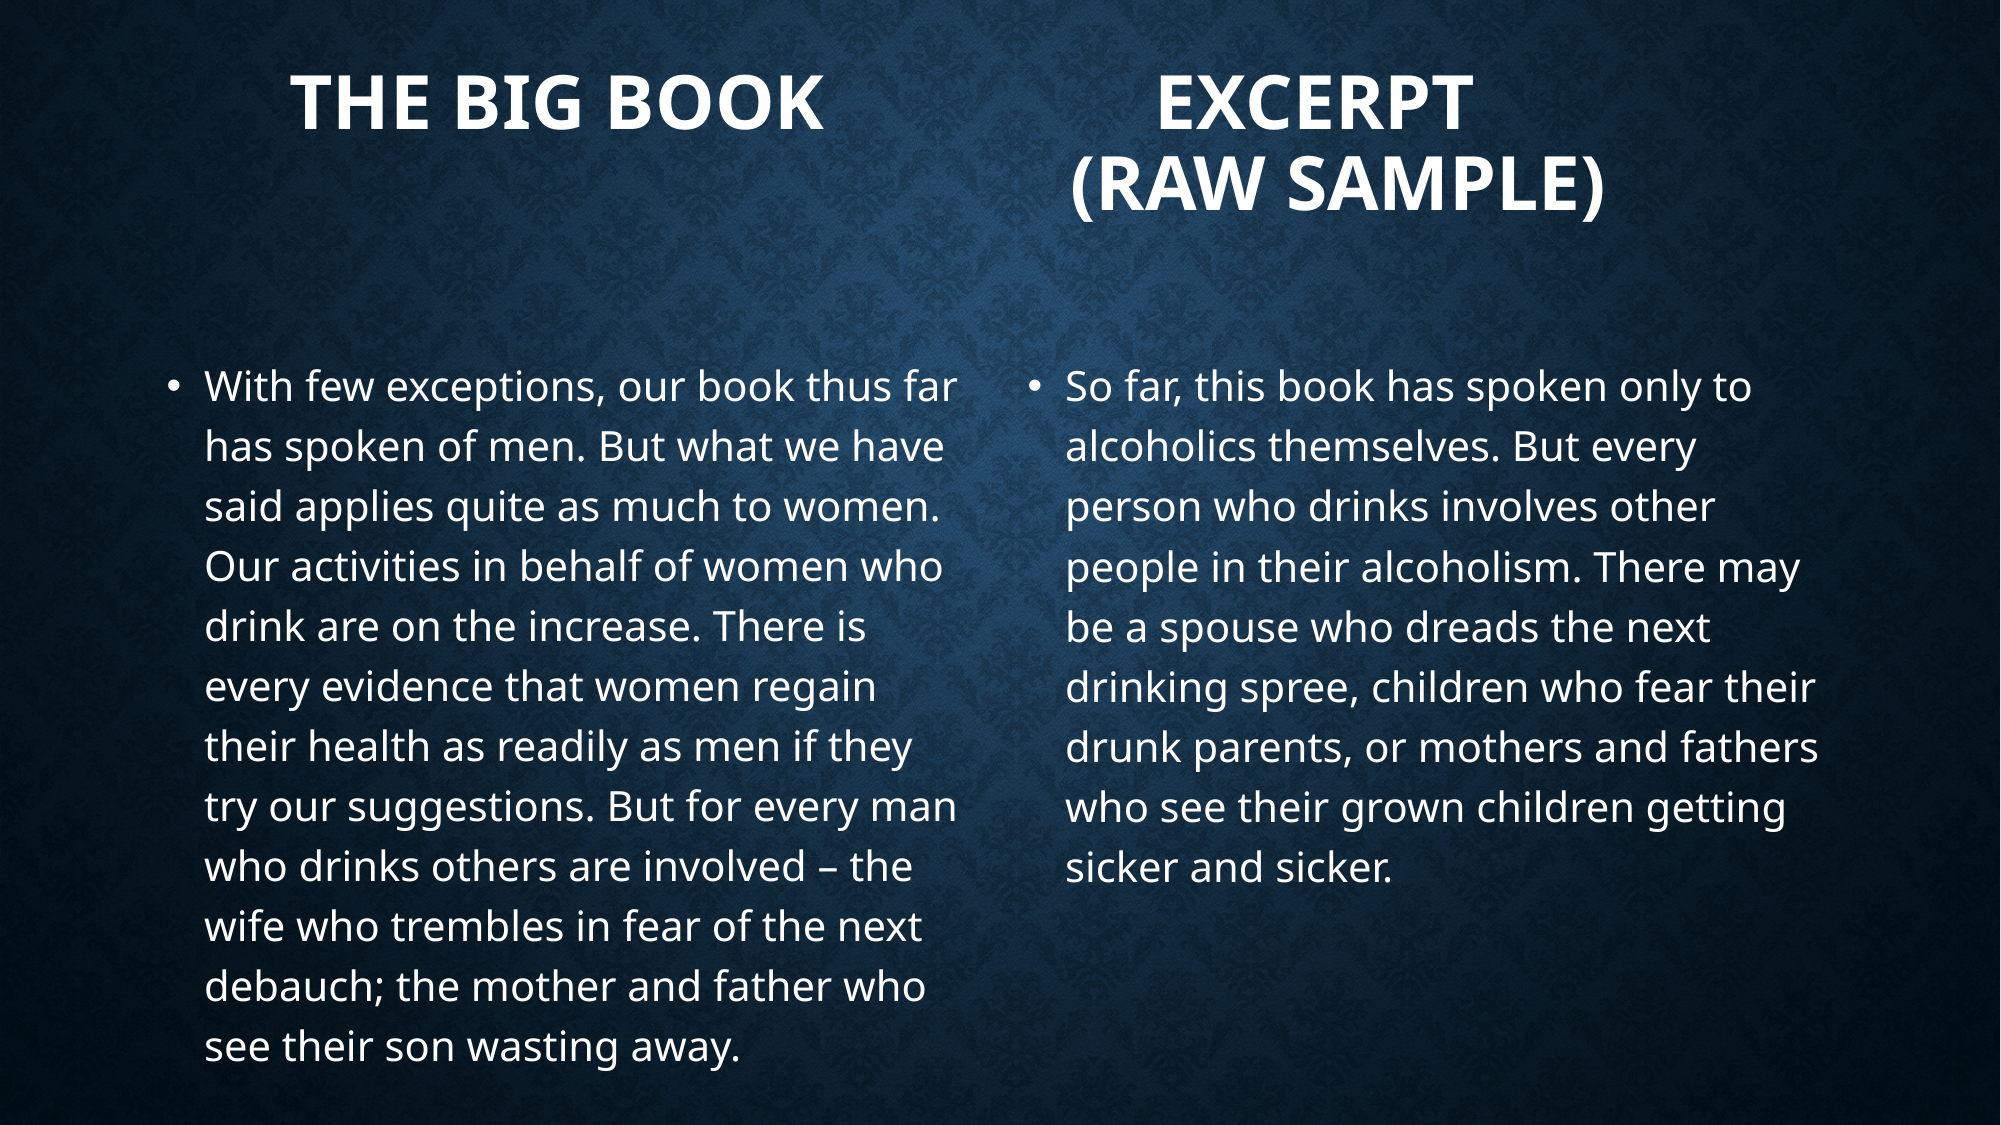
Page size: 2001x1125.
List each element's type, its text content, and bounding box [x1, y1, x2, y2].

title The Big Book Excerpt (Raw Sample) [0, 0, 1849, 318]
list With few exceptions, our book thus far has spoken of men. But what we have said applies quite as much to women. Our activities in behalf of women who drink are on the increase. There is every evidence that women regain their health as readily as men if they try our suggestions. But for every man who drinks others are involved – the wife who trembles in fear of the next debauch; the mother and father who see their son wasting away. [151, 342, 988, 950]
list So far, this book has spoken only to alcoholics themselves. But every person who drinks involves other people in their alcoholism. There may be a spouse who dreads the next drinking spree, children who fear their drunk parents, or mothers and fathers who see their grown children getting sicker and sicker. [1012, 342, 1849, 950]
